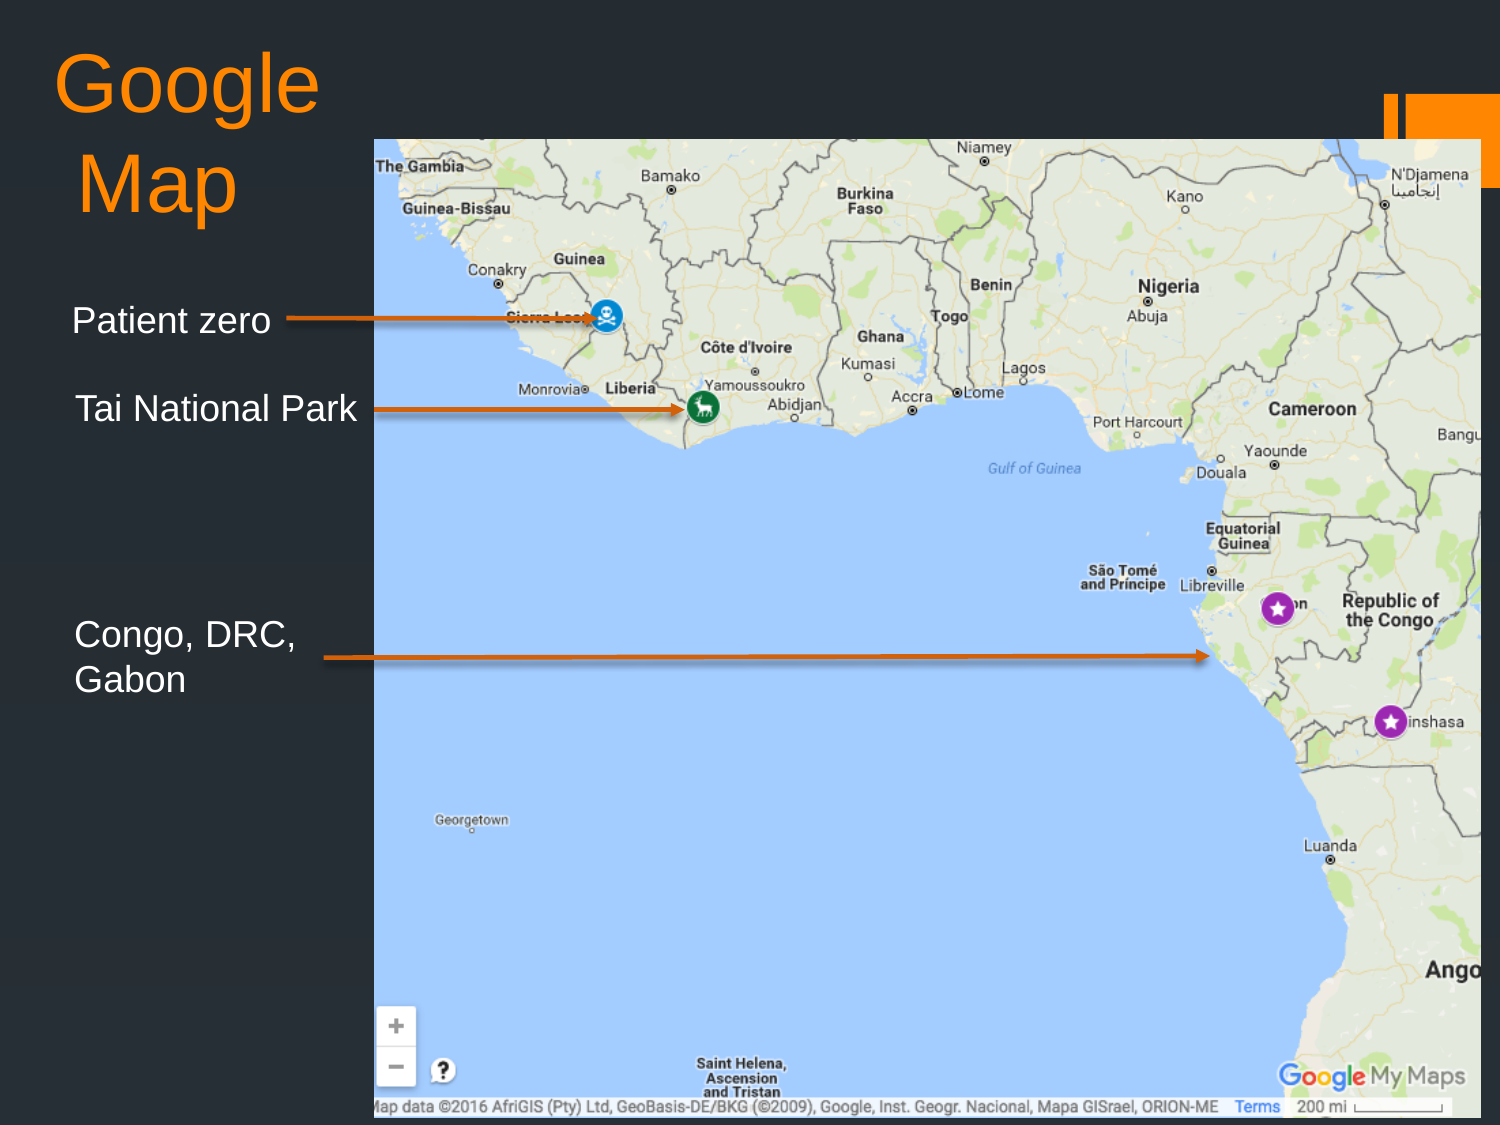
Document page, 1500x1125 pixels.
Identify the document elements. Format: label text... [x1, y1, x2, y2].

picture [373, 138, 1482, 1118]
text_box Tai National Park [59, 376, 368, 437]
text_box Patient zero [56, 288, 287, 348]
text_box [323, 655, 1211, 659]
title Google Map [38, 47, 1239, 238]
text_box Congo, DRC, Gabon [59, 602, 323, 708]
